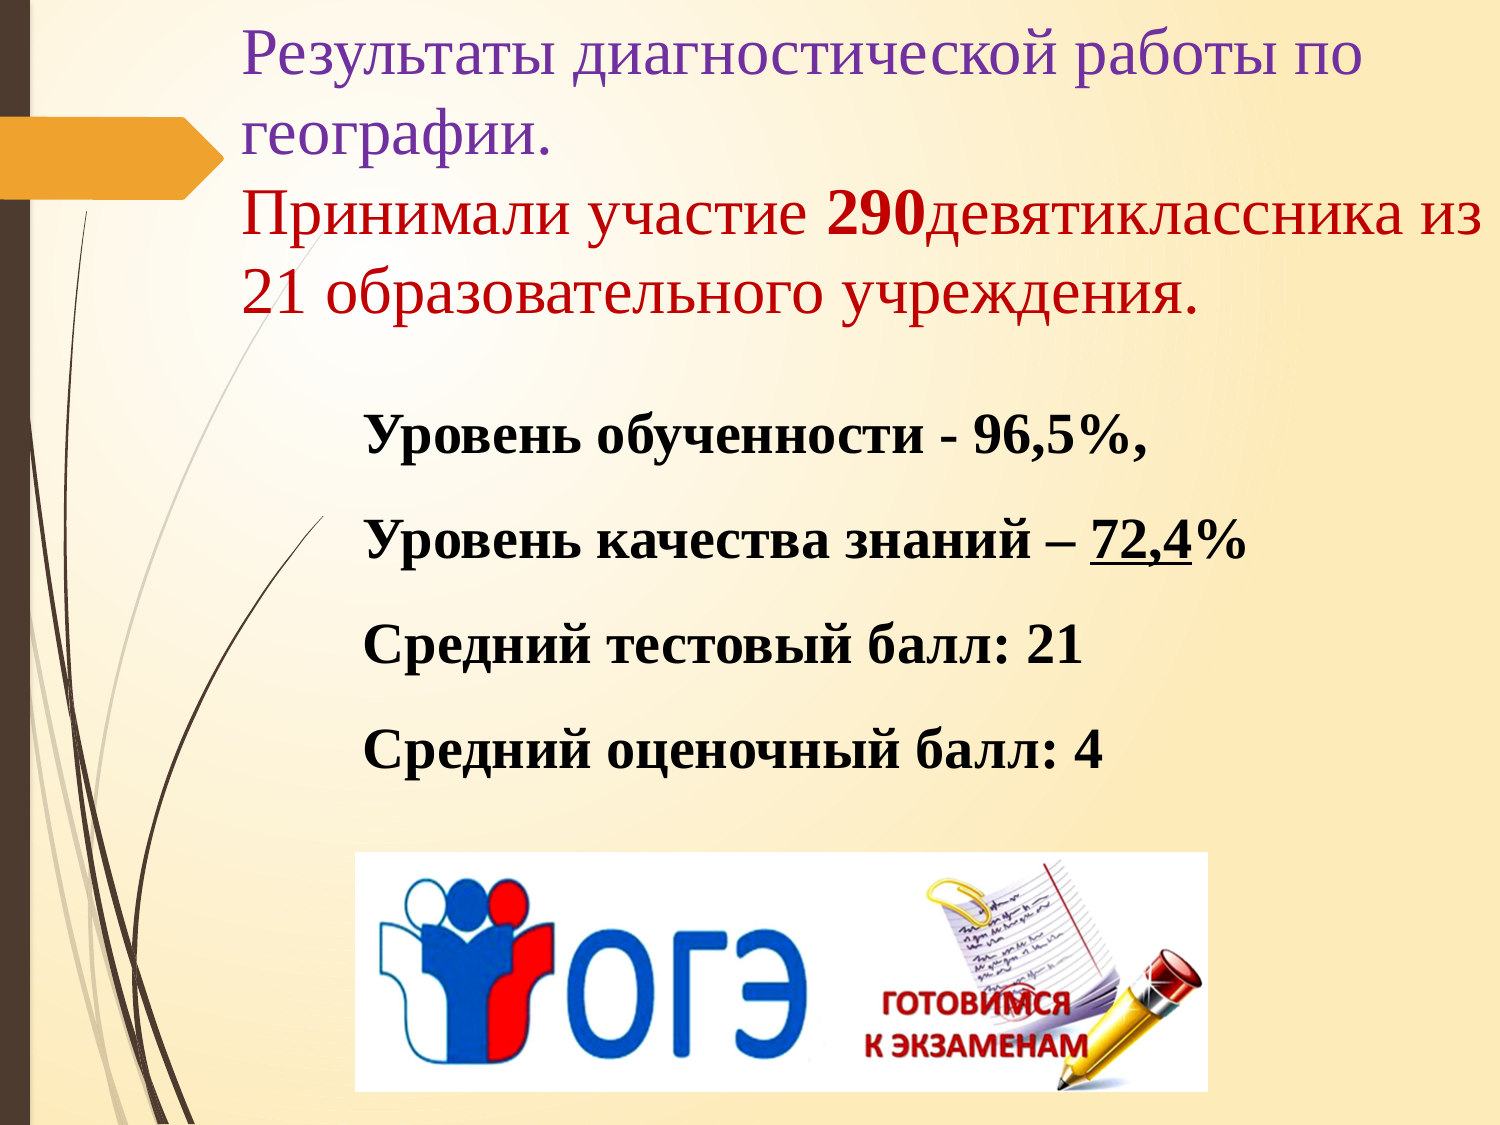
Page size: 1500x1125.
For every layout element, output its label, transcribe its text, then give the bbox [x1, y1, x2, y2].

picture [355, 852, 1208, 1092]
title Результаты диагностической работы по географии. Принимали участие 290девятиклассника из 21 образовательного учреждения. [226, 0, 1500, 218]
text_box Уровень обученности - 96,5%, Уровень качества знаний – 72,4% Средний тестовый балл: 21 Средний оценочный балл: 4 [347, 353, 1266, 858]
